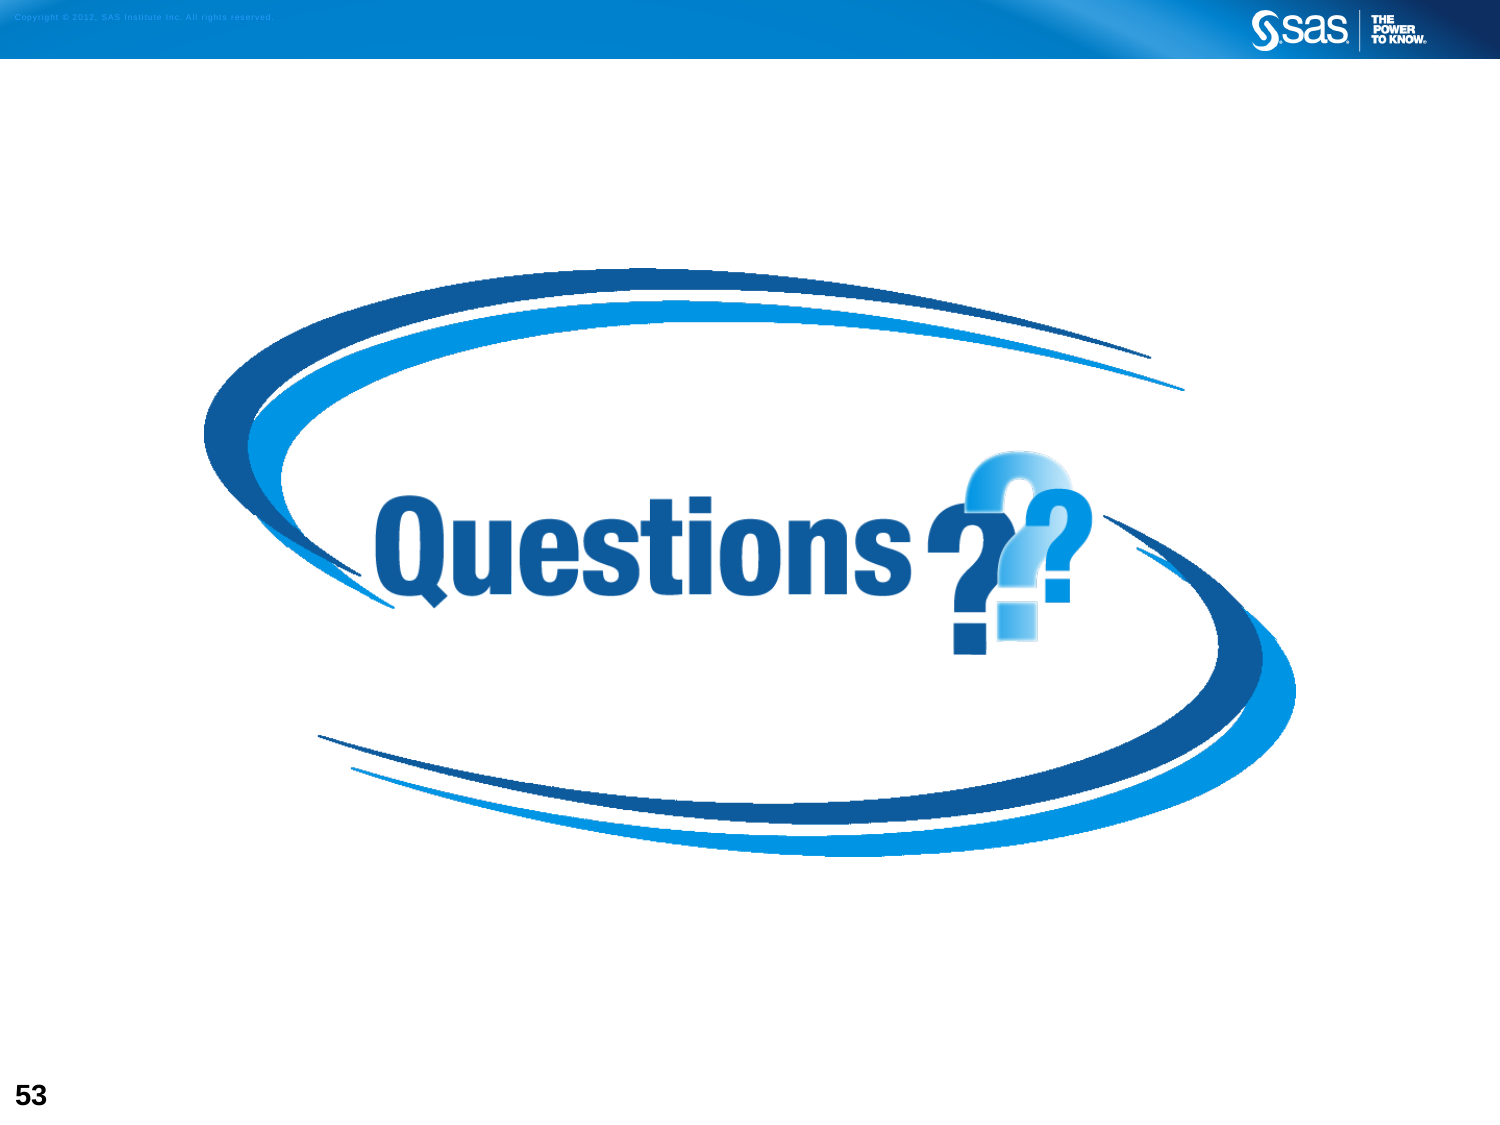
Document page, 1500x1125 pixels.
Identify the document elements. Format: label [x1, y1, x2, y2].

picture [886, 699, 1296, 857]
picture [203, 267, 1296, 857]
picture [0, 0, 1500, 59]
